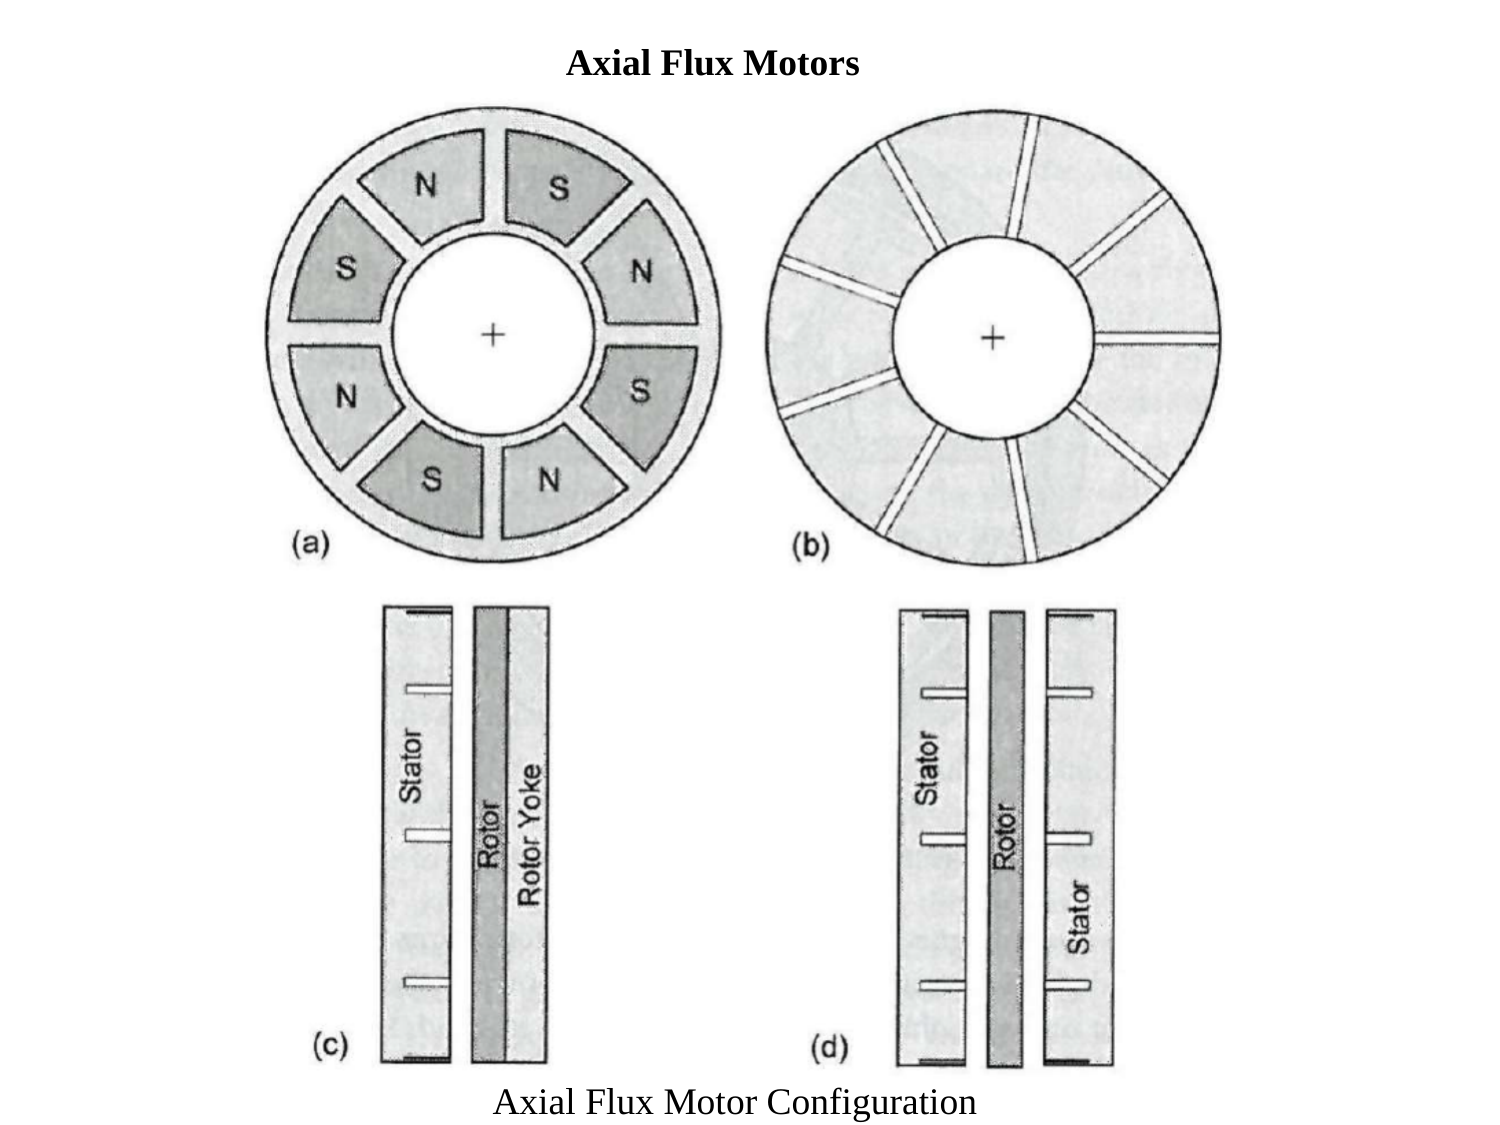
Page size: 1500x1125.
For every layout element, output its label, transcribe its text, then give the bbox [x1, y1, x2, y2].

text_box Axial Flux Motor Configuration [477, 1110, 993, 1125]
text_box Axial Flux Motors [550, 30, 875, 76]
picture [228, 77, 1262, 1101]
